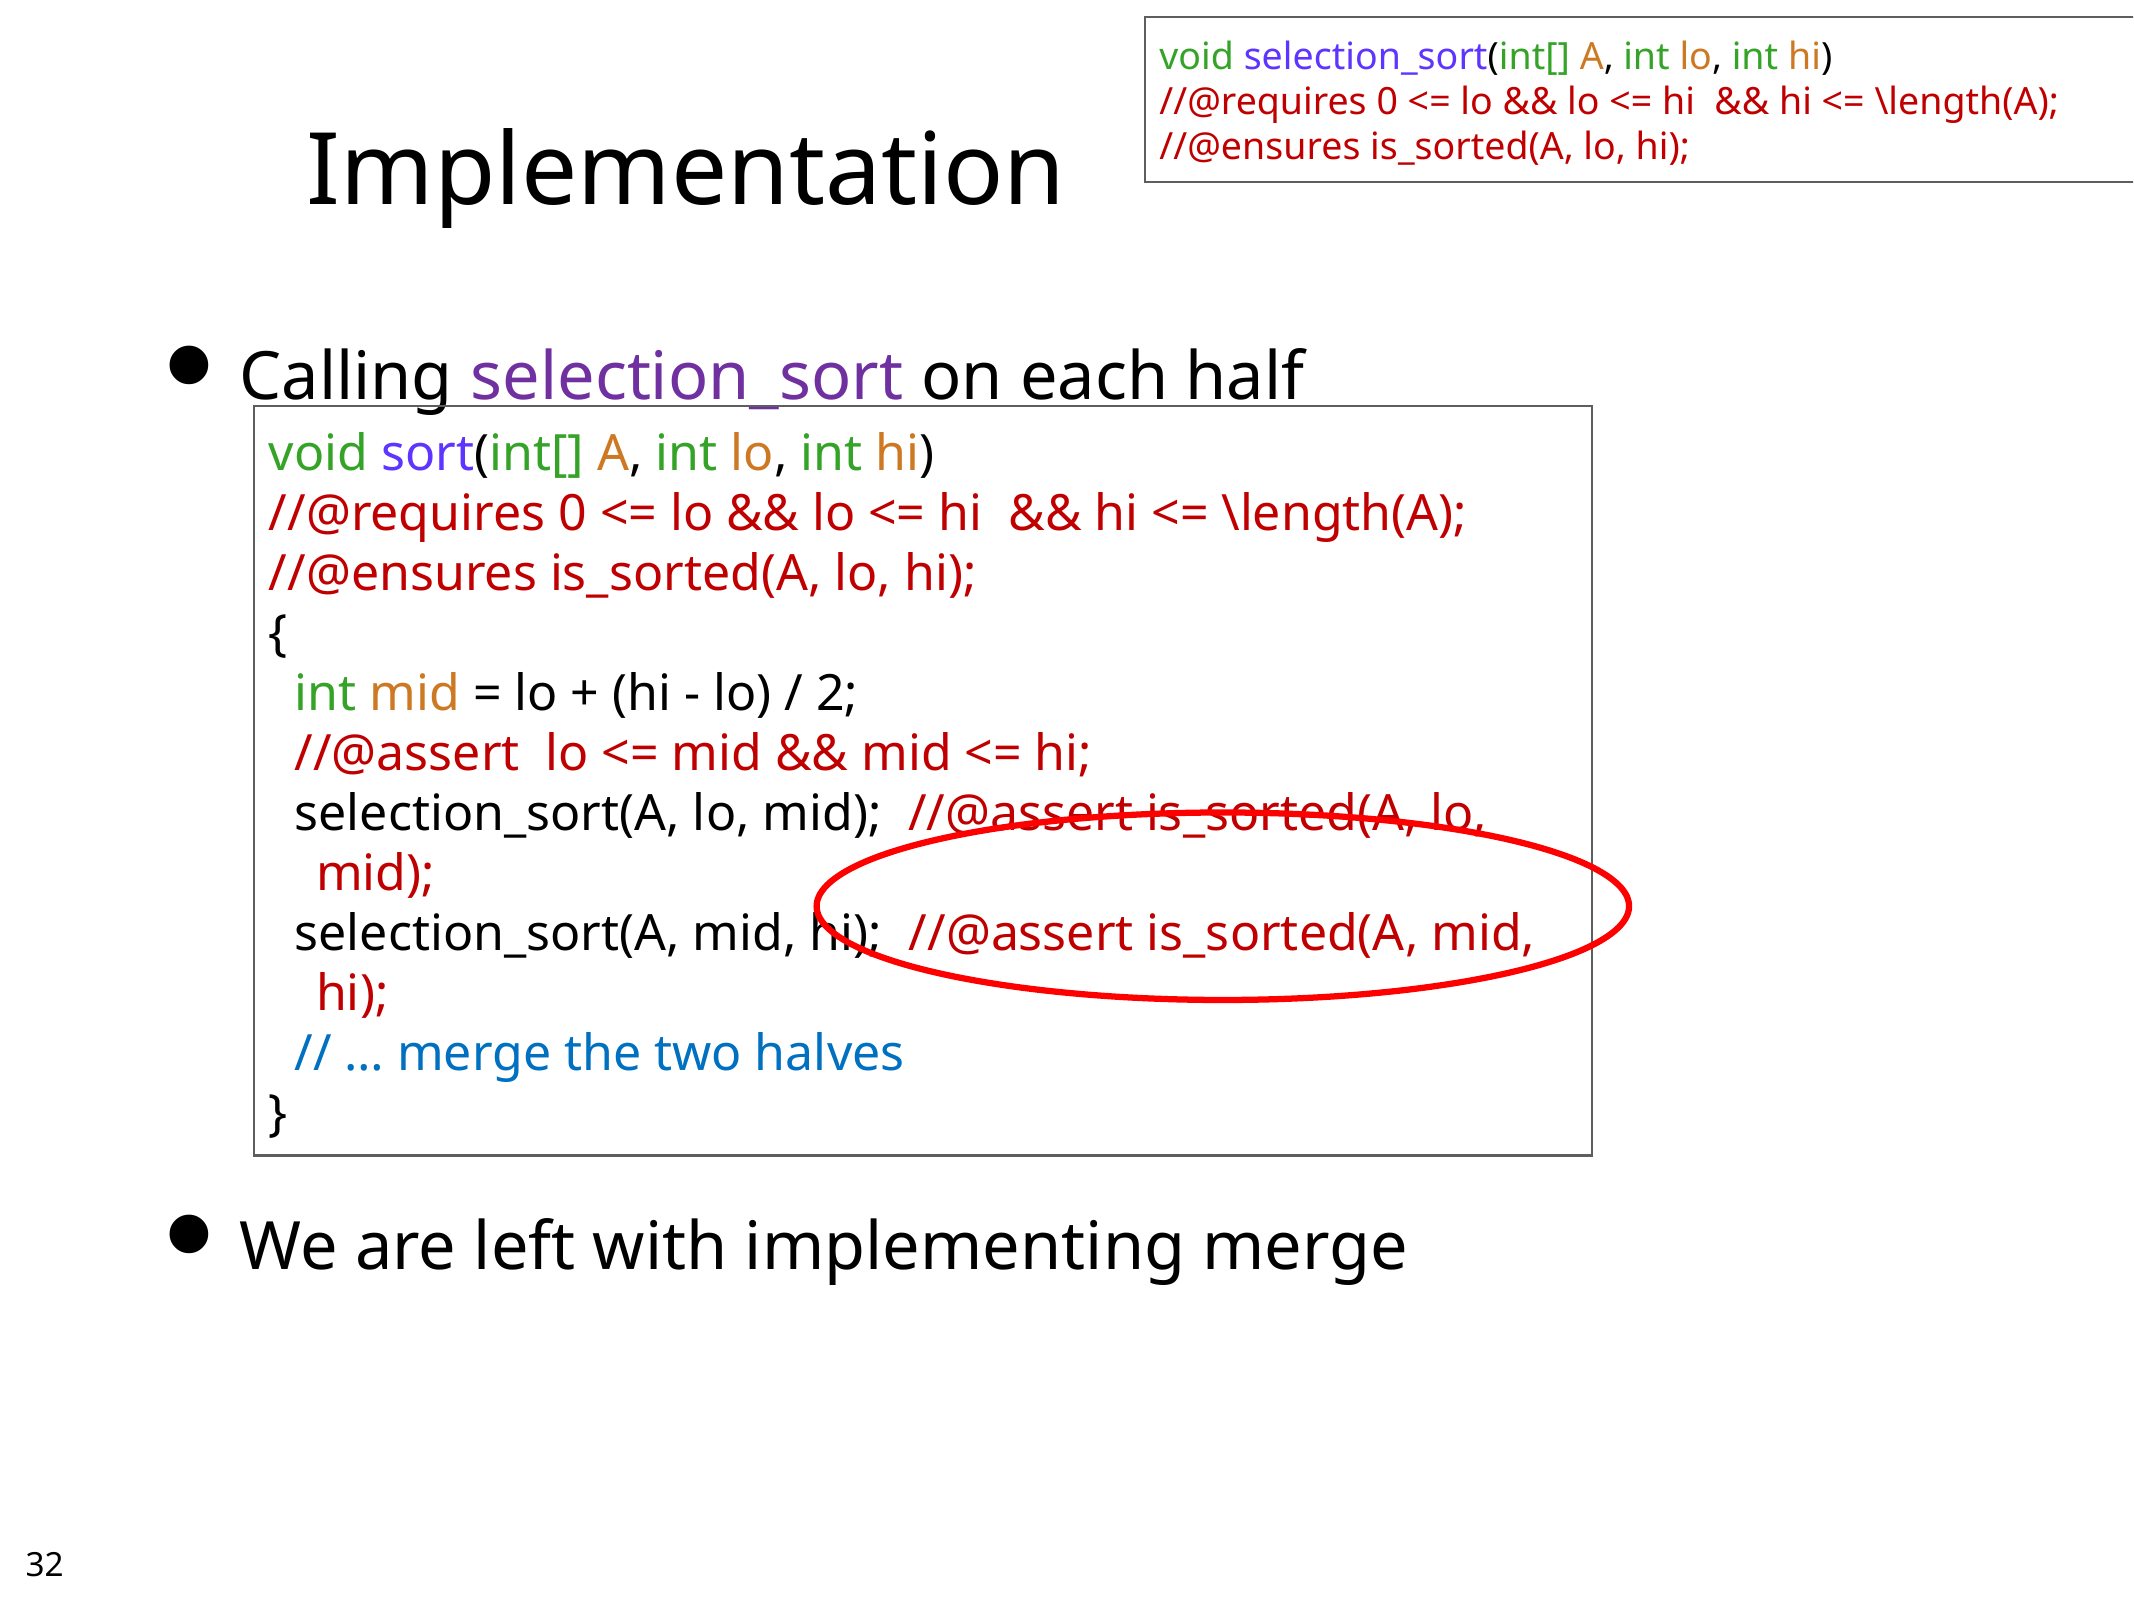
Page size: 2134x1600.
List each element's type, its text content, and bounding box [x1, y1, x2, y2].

text_box void selection_sort(int[] A, int lo, int hi) //@requires 0 <= lo && lo <= hi && hi <= \length(A); //@ensures is_sorted(A, lo, hi); [1144, 17, 2134, 183]
text_box [816, 812, 1630, 1000]
list Calling selection_sort on each half We are left with implementing merge [155, 324, 1978, 1457]
text_box void sort(int[] A, int lo, int hi) //@requires 0 <= lo && lo <= hi && hi <= \length(A); //@ensures is_sorted(A, lo, hi); { int mid = lo + (hi - lo) / 2; //@assert lo <= mid && mid <= hi; selection_sort(A, lo, mid); //@assert is_sorted(A, lo, mid); selection_sort(A, mid, hi); //@assert is_sorted(A, mid, hi); // … merge the two halves } [254, 405, 1592, 1156]
title Implementation [155, 41, 1218, 289]
slide_number 31 [16, 1533, 74, 1588]
